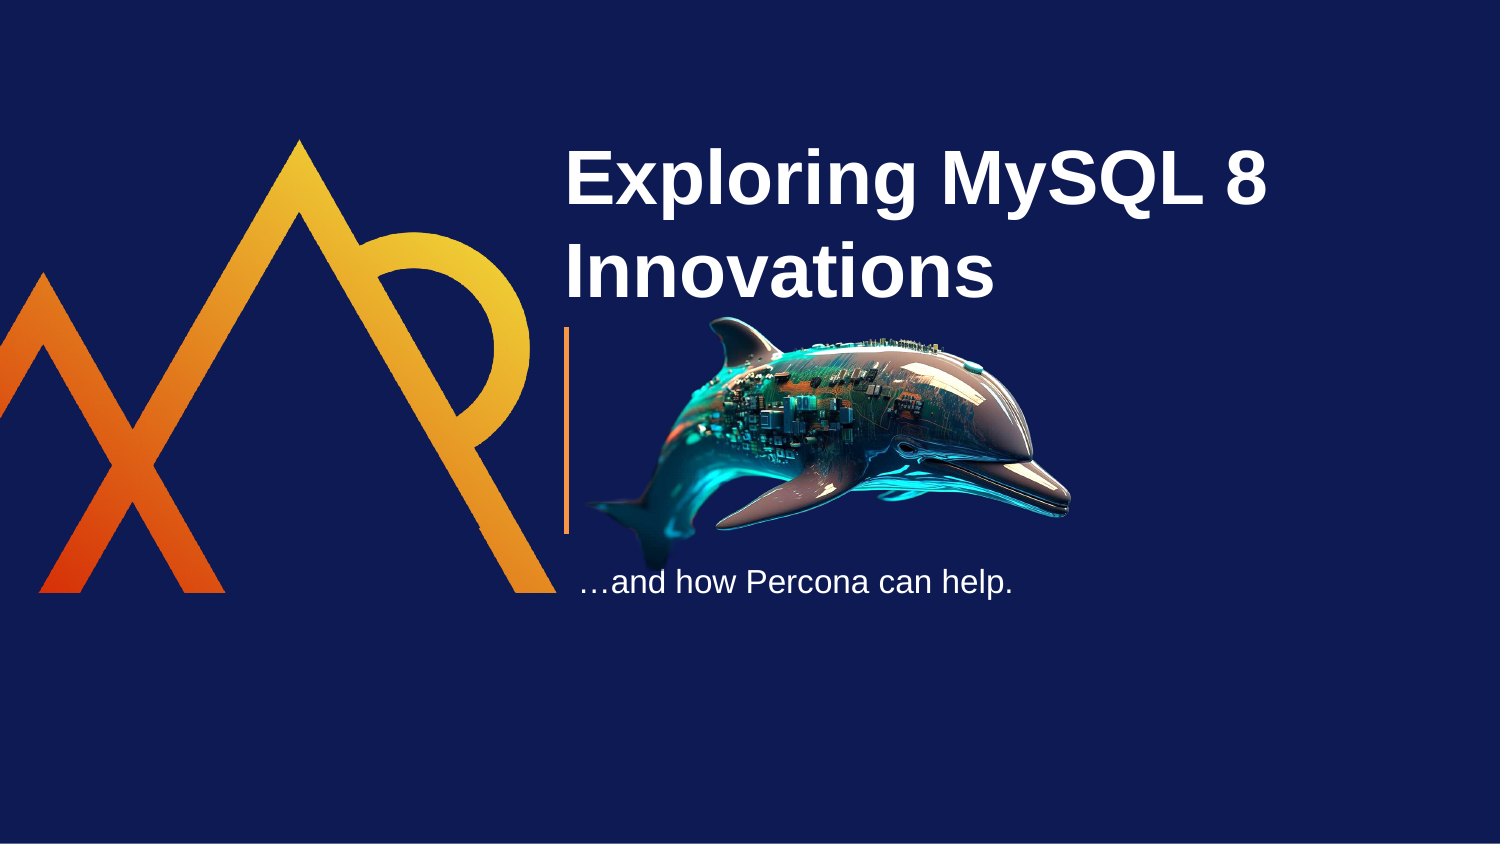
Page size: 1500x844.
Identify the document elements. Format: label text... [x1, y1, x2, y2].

text_box …and how Percona can help. [567, 395, 1309, 601]
picture [0, 139, 557, 593]
text_box Exploring MySQL 8 Innovations [562, 125, 1365, 313]
picture [585, 282, 1101, 572]
